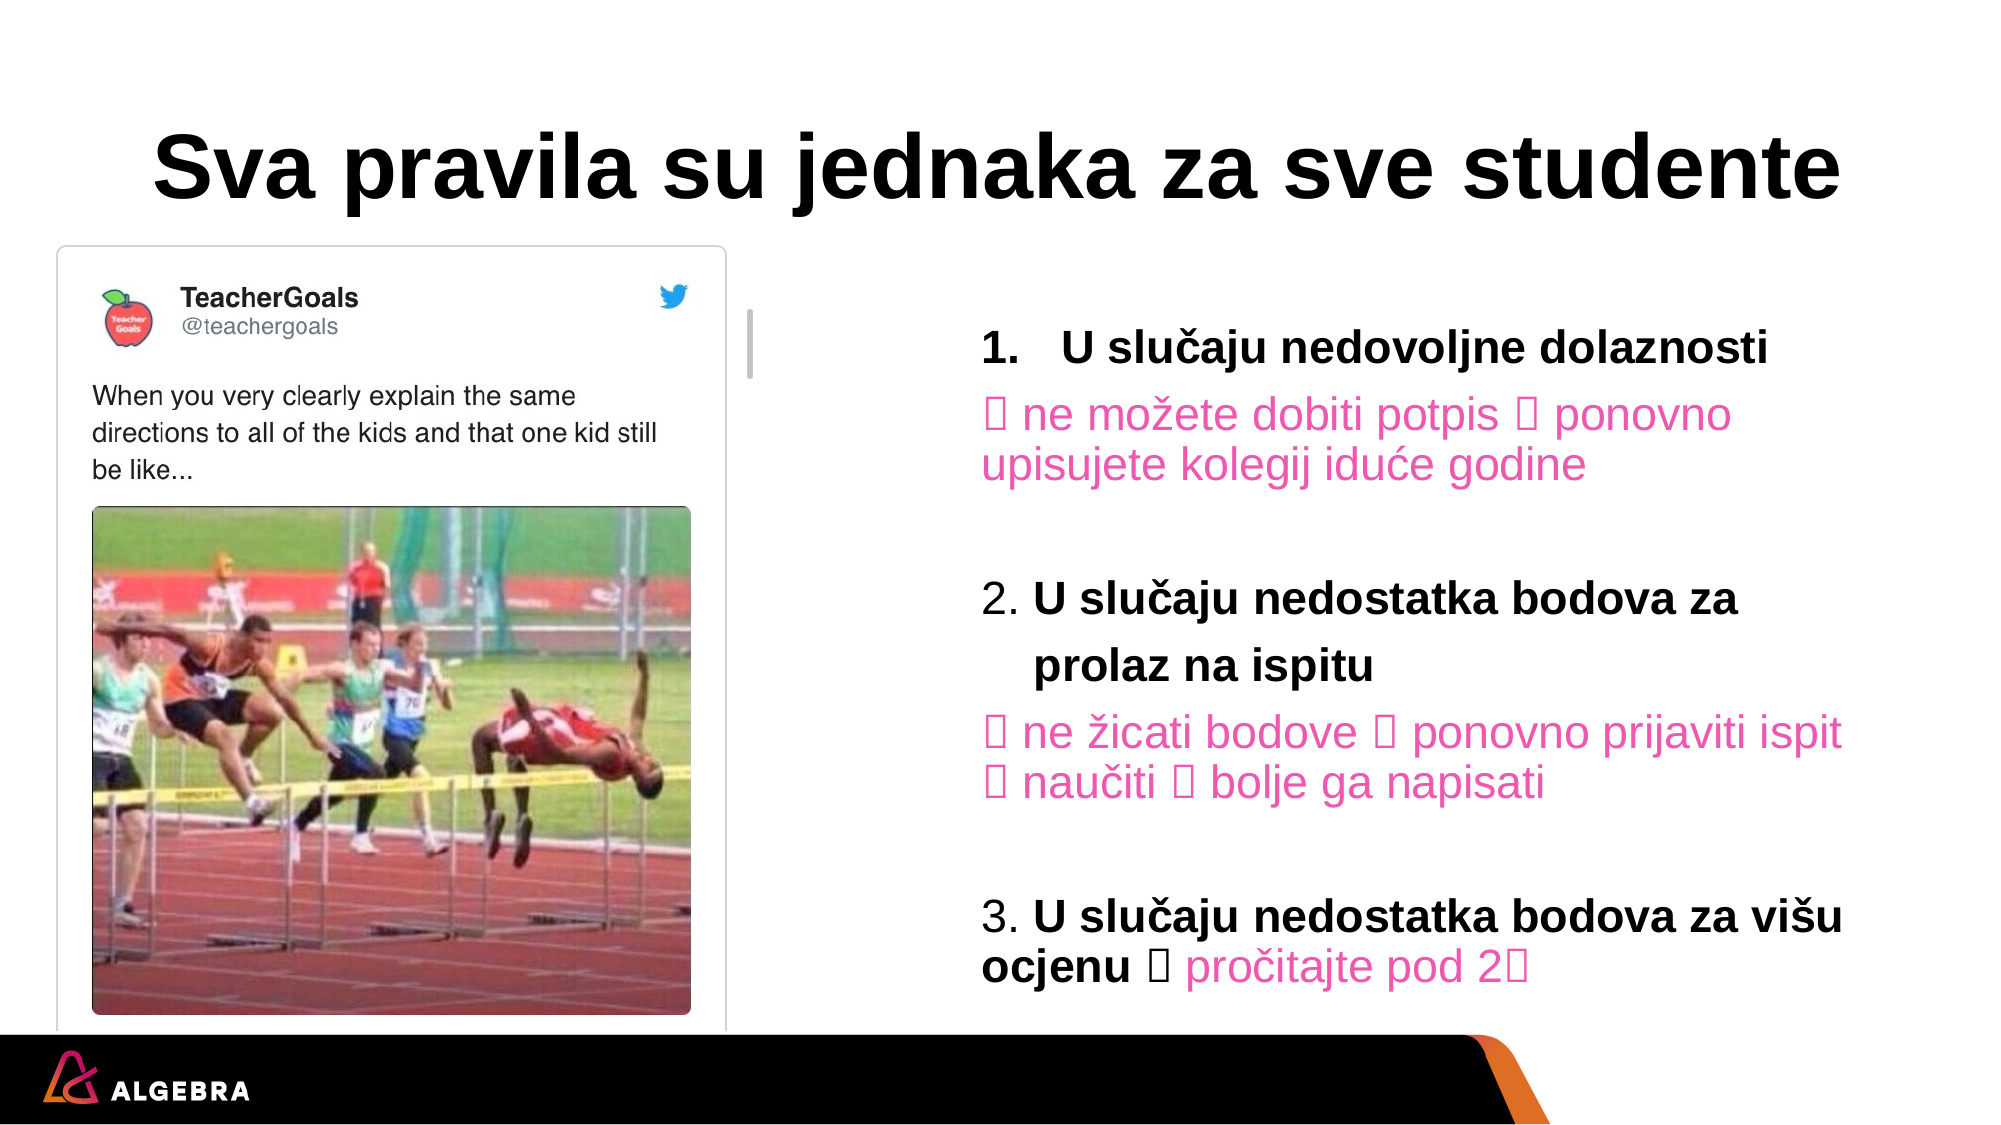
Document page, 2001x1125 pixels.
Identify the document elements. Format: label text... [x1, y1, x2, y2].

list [24, 231, 758, 1031]
list U slučaju nedovoljne dolaznosti  ne možete dobiti potpis  ponovno upisujete kolegij iduće godine 2. U slučaju nedostatka bodova za prolaz na ispitu  ne žicati bodove  ponovno prijaviti ispit  naučiti  bolje ga napisati 3. U slučaju nedostatka bodova za višu ocjenu  pročitajte pod 2 [966, 316, 1863, 1014]
picture [0, 1034, 1733, 1125]
title Sva pravila su jednaka za sve studente [137, 59, 1863, 278]
